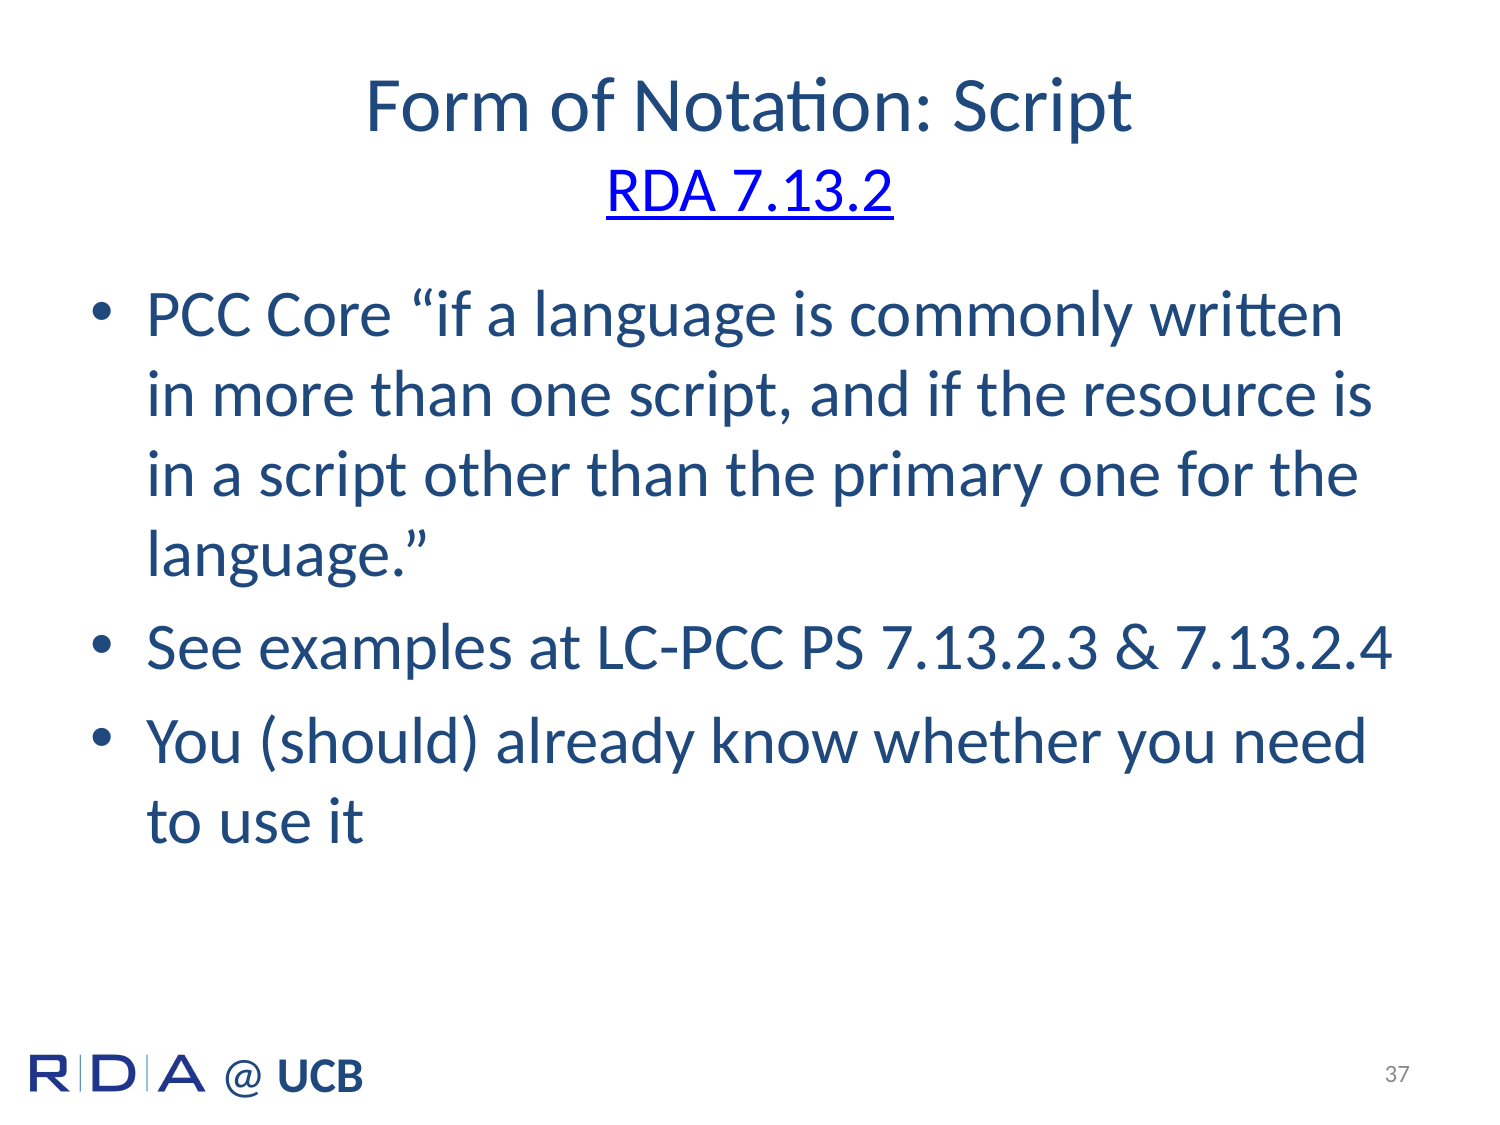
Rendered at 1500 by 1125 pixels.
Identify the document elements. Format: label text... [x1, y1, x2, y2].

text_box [29, 1034, 381, 1111]
title Form of Notation: Script RDA 7.13.2 [75, 45, 1425, 233]
slide_number 37 [1074, 1042, 1425, 1103]
list PCC Core “if a language is commonly written in more than one script, and if the resource is in a script other than the primary one for the language.” See examples at LC-PCC PS 7.13.2.3 & 7.13.2.4 You (should) already know whether you need to use it [75, 262, 1425, 1005]
